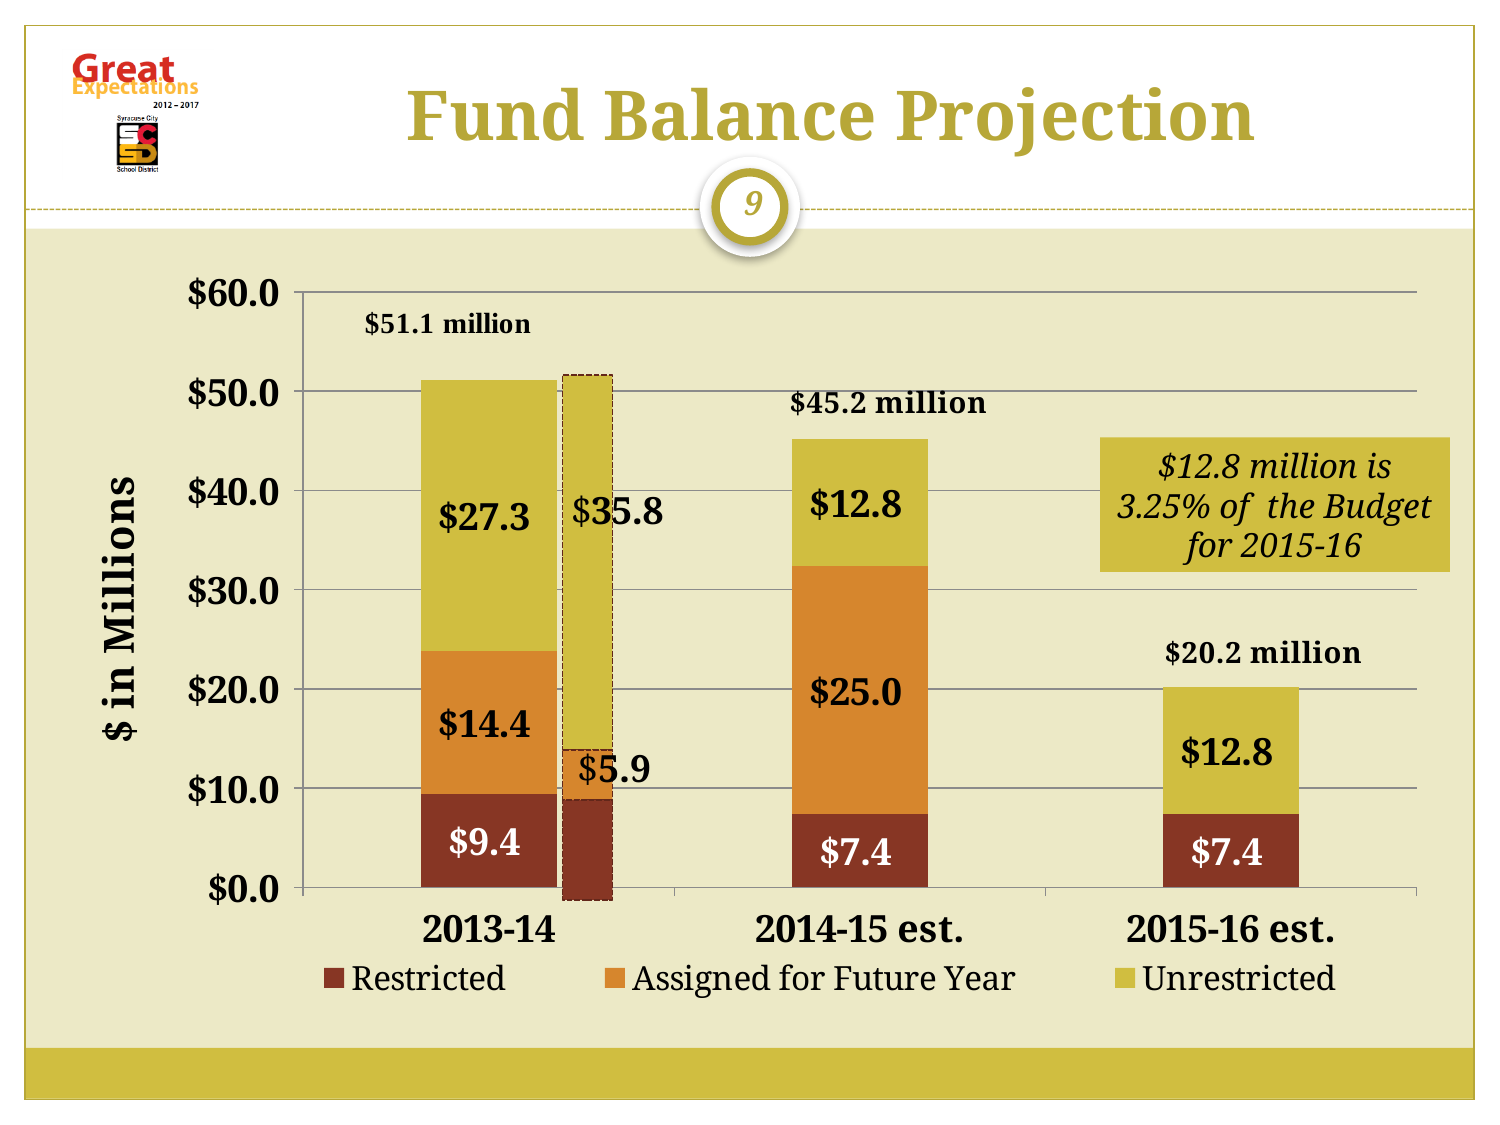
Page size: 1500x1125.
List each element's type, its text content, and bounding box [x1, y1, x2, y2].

title Fund Balance Projection [213, 37, 1450, 163]
chart [49, 250, 1445, 1038]
picture [62, 49, 214, 180]
slide_number 9 [715, 168, 791, 241]
